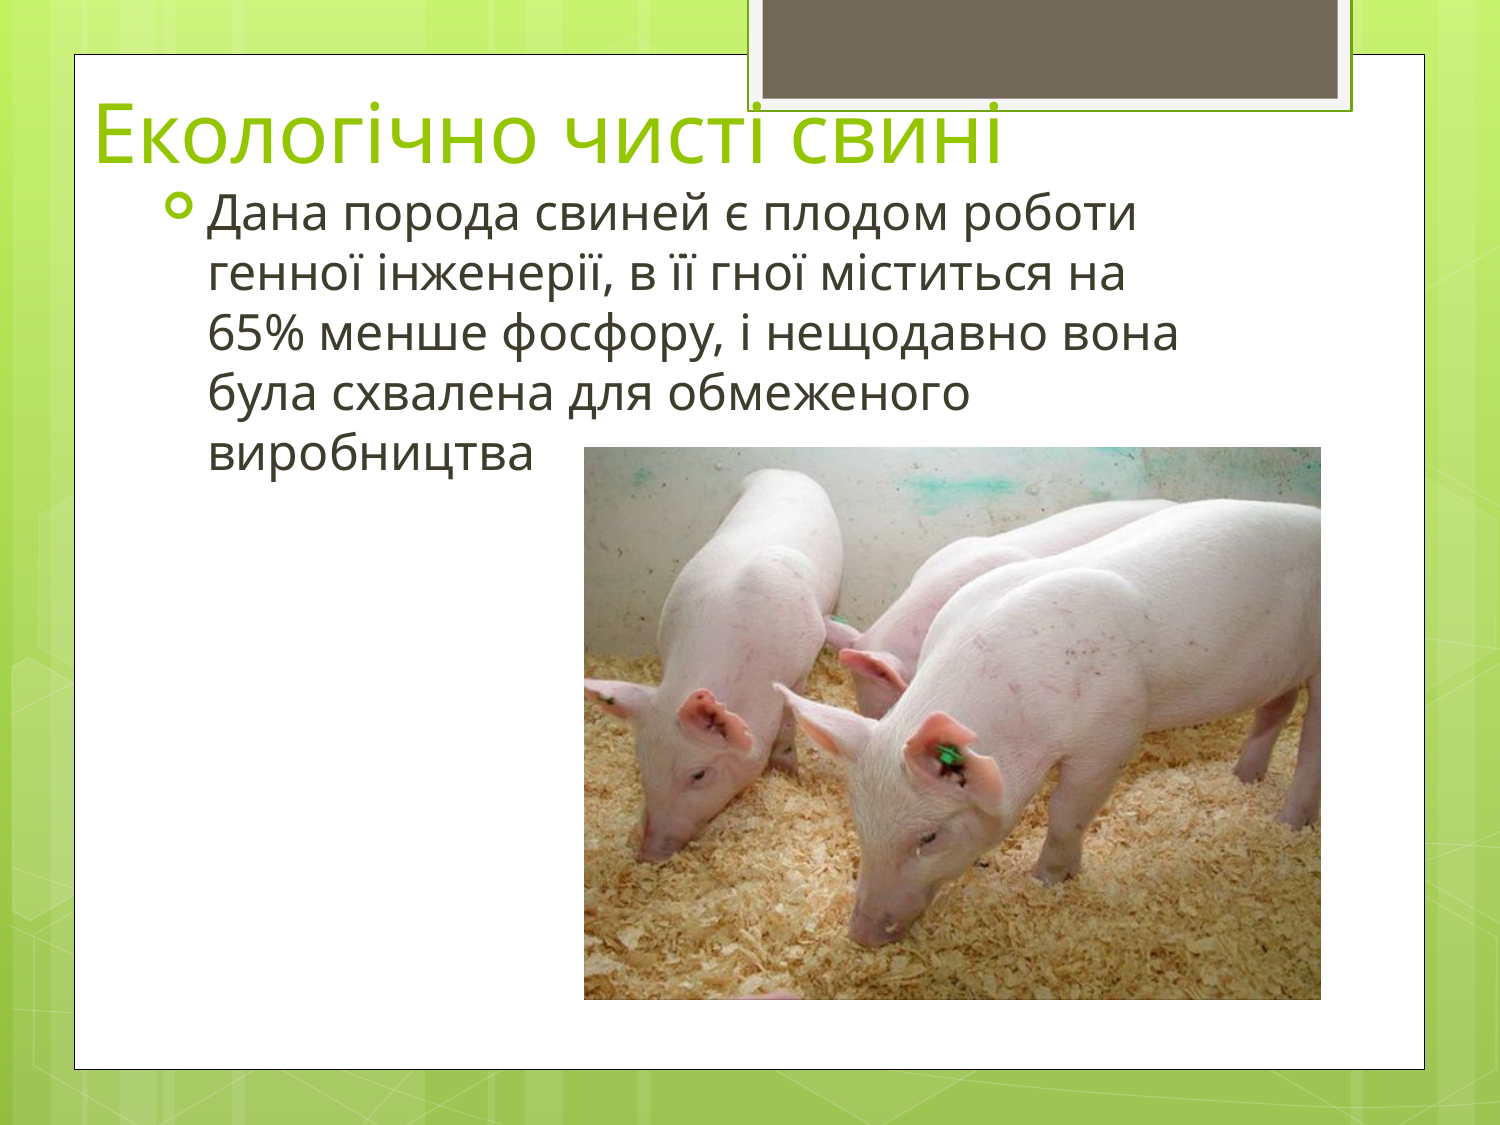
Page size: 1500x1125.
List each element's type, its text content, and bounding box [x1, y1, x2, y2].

list Дана порода свиней є плодом роботи генної інженерії, в її гної міститься на 65% менше фосфору, і нещодавно вона була схвалена для обмеженого виробництва [135, 172, 1248, 749]
picture [584, 447, 1322, 1000]
title Екологічно чисті свині [76, 0, 1265, 188]
